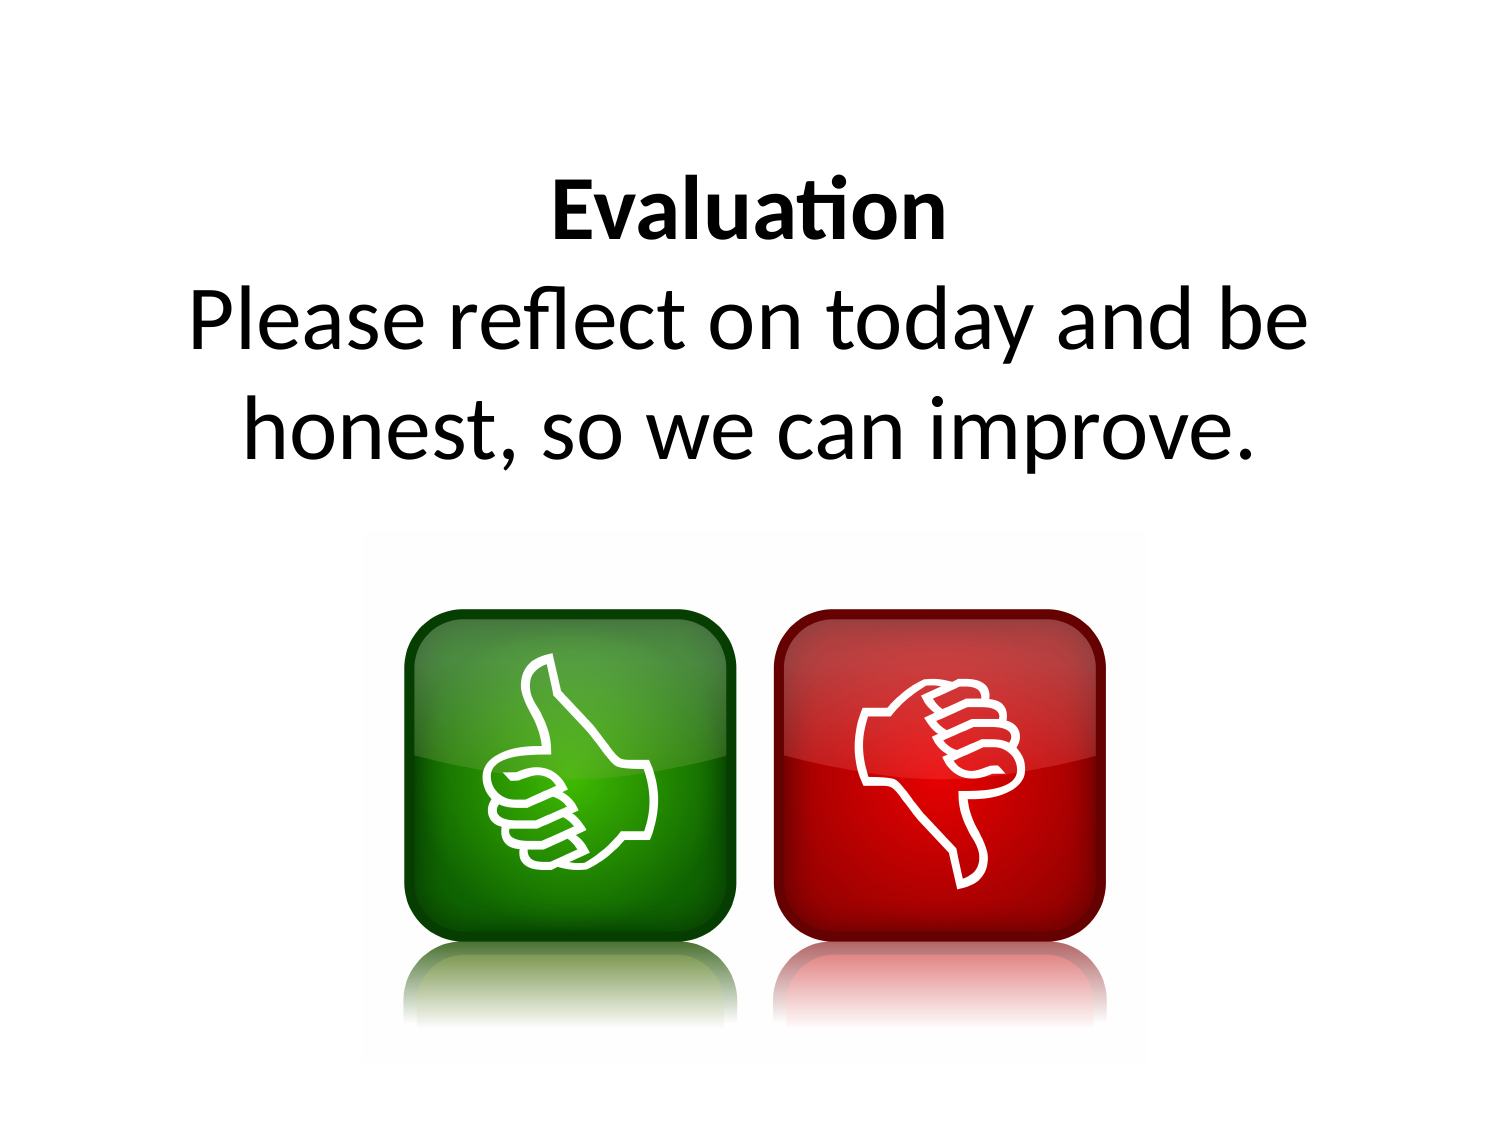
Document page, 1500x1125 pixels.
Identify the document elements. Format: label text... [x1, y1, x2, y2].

picture [362, 531, 1149, 1062]
title Evaluation Please reflect on today and be honest, so we can improve. [75, 45, 1425, 581]
